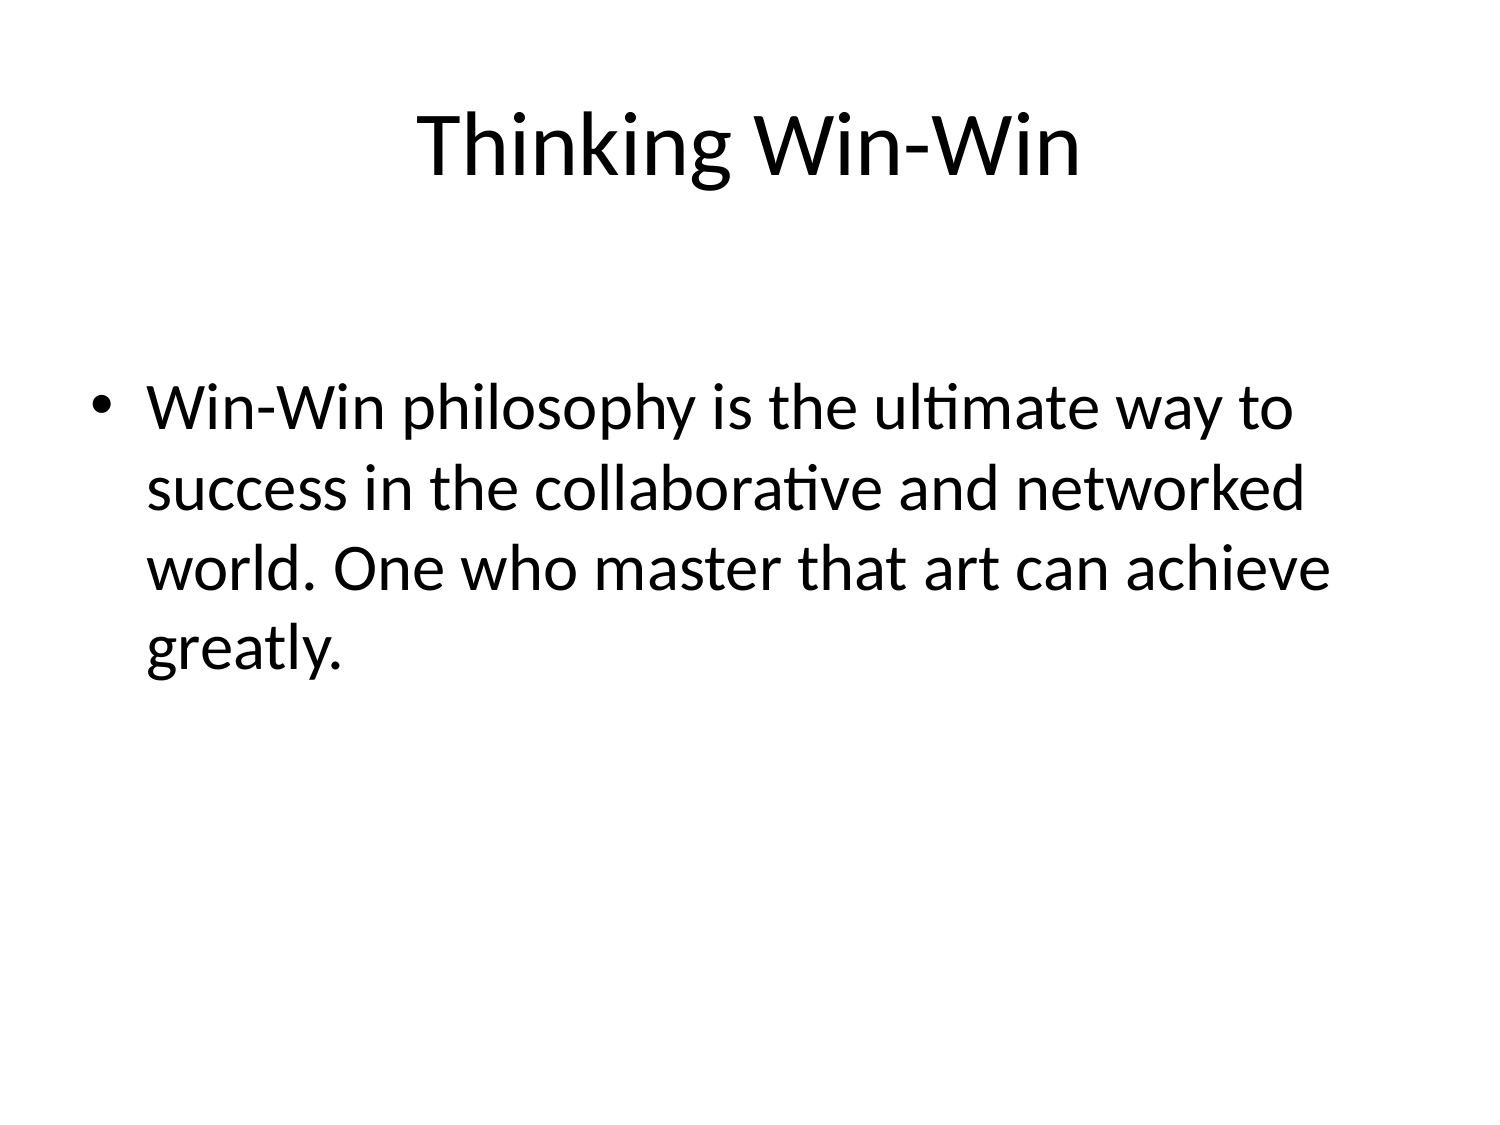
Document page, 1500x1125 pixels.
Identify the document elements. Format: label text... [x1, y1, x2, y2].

title Thinking Win-Win [75, 45, 1425, 233]
list Win-Win philosophy is the ultimate way to success in the collaborative and networked world. One who master that art can achieve greatly. [75, 262, 1425, 1005]
